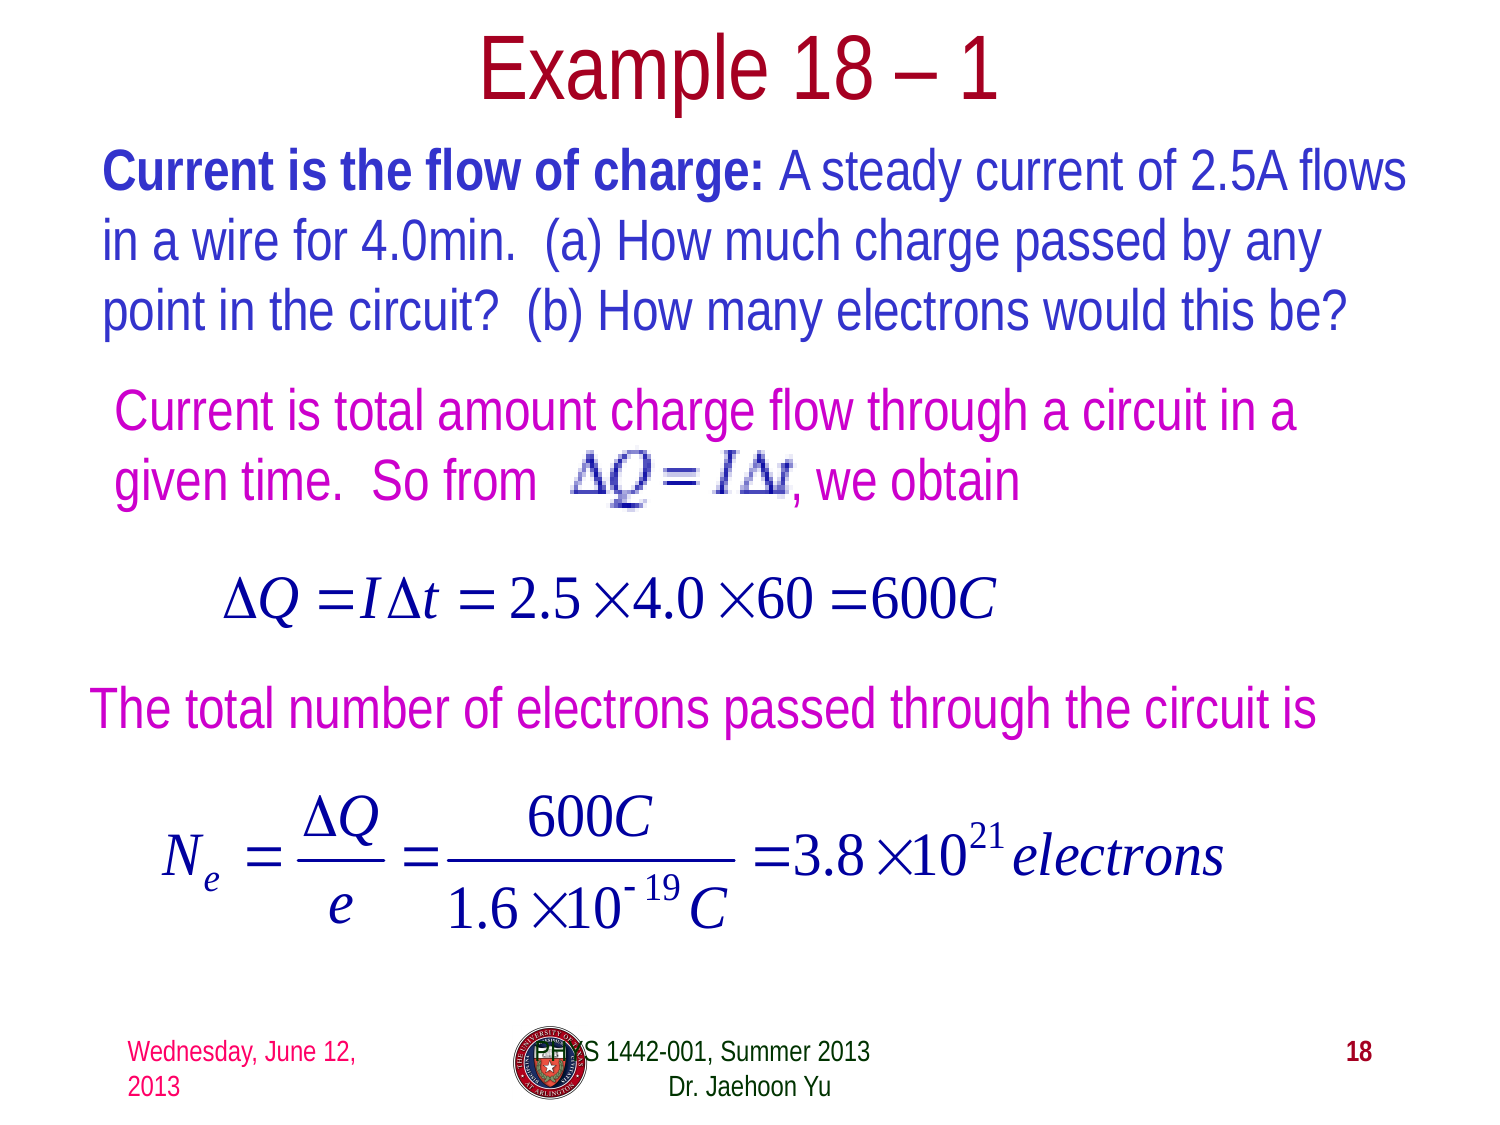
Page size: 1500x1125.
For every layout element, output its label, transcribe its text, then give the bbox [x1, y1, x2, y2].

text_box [212, 562, 499, 647]
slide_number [112, 1024, 426, 1101]
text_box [149, 813, 282, 904]
text_box Current is total amount charge flow through a circuit in a given time. So from , we obtain [99, 364, 1413, 520]
footer PHYS 1442-001, Summer 2013 Dr. Jaehoon Yu [512, 1024, 988, 1101]
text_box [437, 774, 1237, 944]
title Example 18 – 1 [37, 0, 1463, 126]
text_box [498, 562, 1013, 636]
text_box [287, 774, 436, 938]
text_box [562, 437, 806, 522]
text_box The total number of electrons passed through the circuit is [74, 662, 1438, 748]
text_box Current is the flow of charge: A steady current of 2.5A flows in a wire for 4.0min. (a) How much charge passed by any point in the circuit? (b) How many electrons would this be? [87, 125, 1438, 350]
slide_number 18 [1074, 1024, 1388, 1101]
